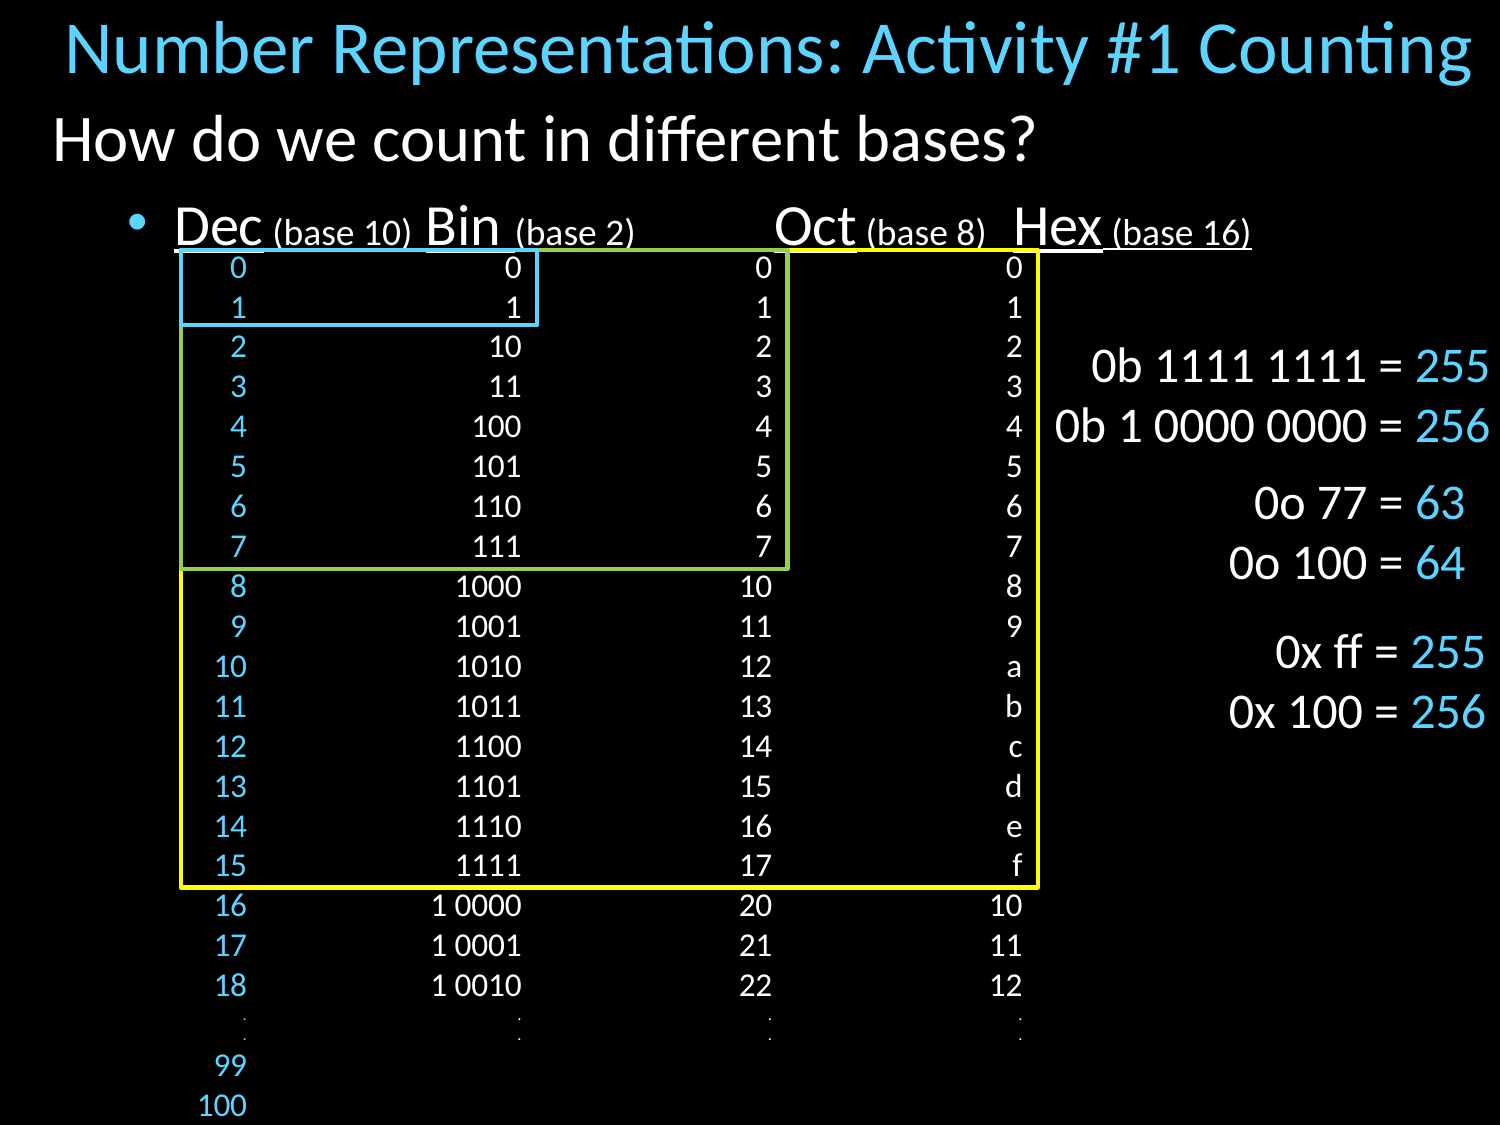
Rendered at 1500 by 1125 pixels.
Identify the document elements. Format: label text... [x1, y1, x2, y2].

text_box 0 1 2 3 4 5 6 7 10 11 12 13 14 15 16 17 20 21 22 . . [723, 890, 787, 1051]
text_box [179, 248, 790, 571]
text_box 0o 77 = 63 0o 100 = 64 [1213, 462, 1481, 598]
list How do we count in different bases? Dec (base 10) Bin (base 2) Oct (base 8) Hex (base 16) [37, 88, 1463, 1013]
text_box [179, 248, 973, 890]
text_box 0 1 10 11 100 101 110 111 1000 1001 1010 1011 1100 1101 1110 1111 1 0000 1 0001 1 0010 . . [415, 890, 537, 1051]
text_box 0 1 2 3 4 5 6 7 8 9 a b c d e f 10 11 12 . . [973, 237, 1038, 1051]
text_box 0b 1111 1111 = 255 0b 1 0000 0000 = 256 [1039, 324, 1500, 460]
text_box 0x ff = 255 0x 100 = 256 [1213, 611, 1500, 746]
text_box 0 1 2 3 4 5 6 7 8 9 10 11 12 13 14 15 16 17 18 . . 99 100 [181, 890, 262, 1125]
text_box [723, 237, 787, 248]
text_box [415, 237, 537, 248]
text_box [179, 248, 539, 327]
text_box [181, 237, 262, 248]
title Number Representations: Activity #1 Counting [37, 0, 1500, 88]
